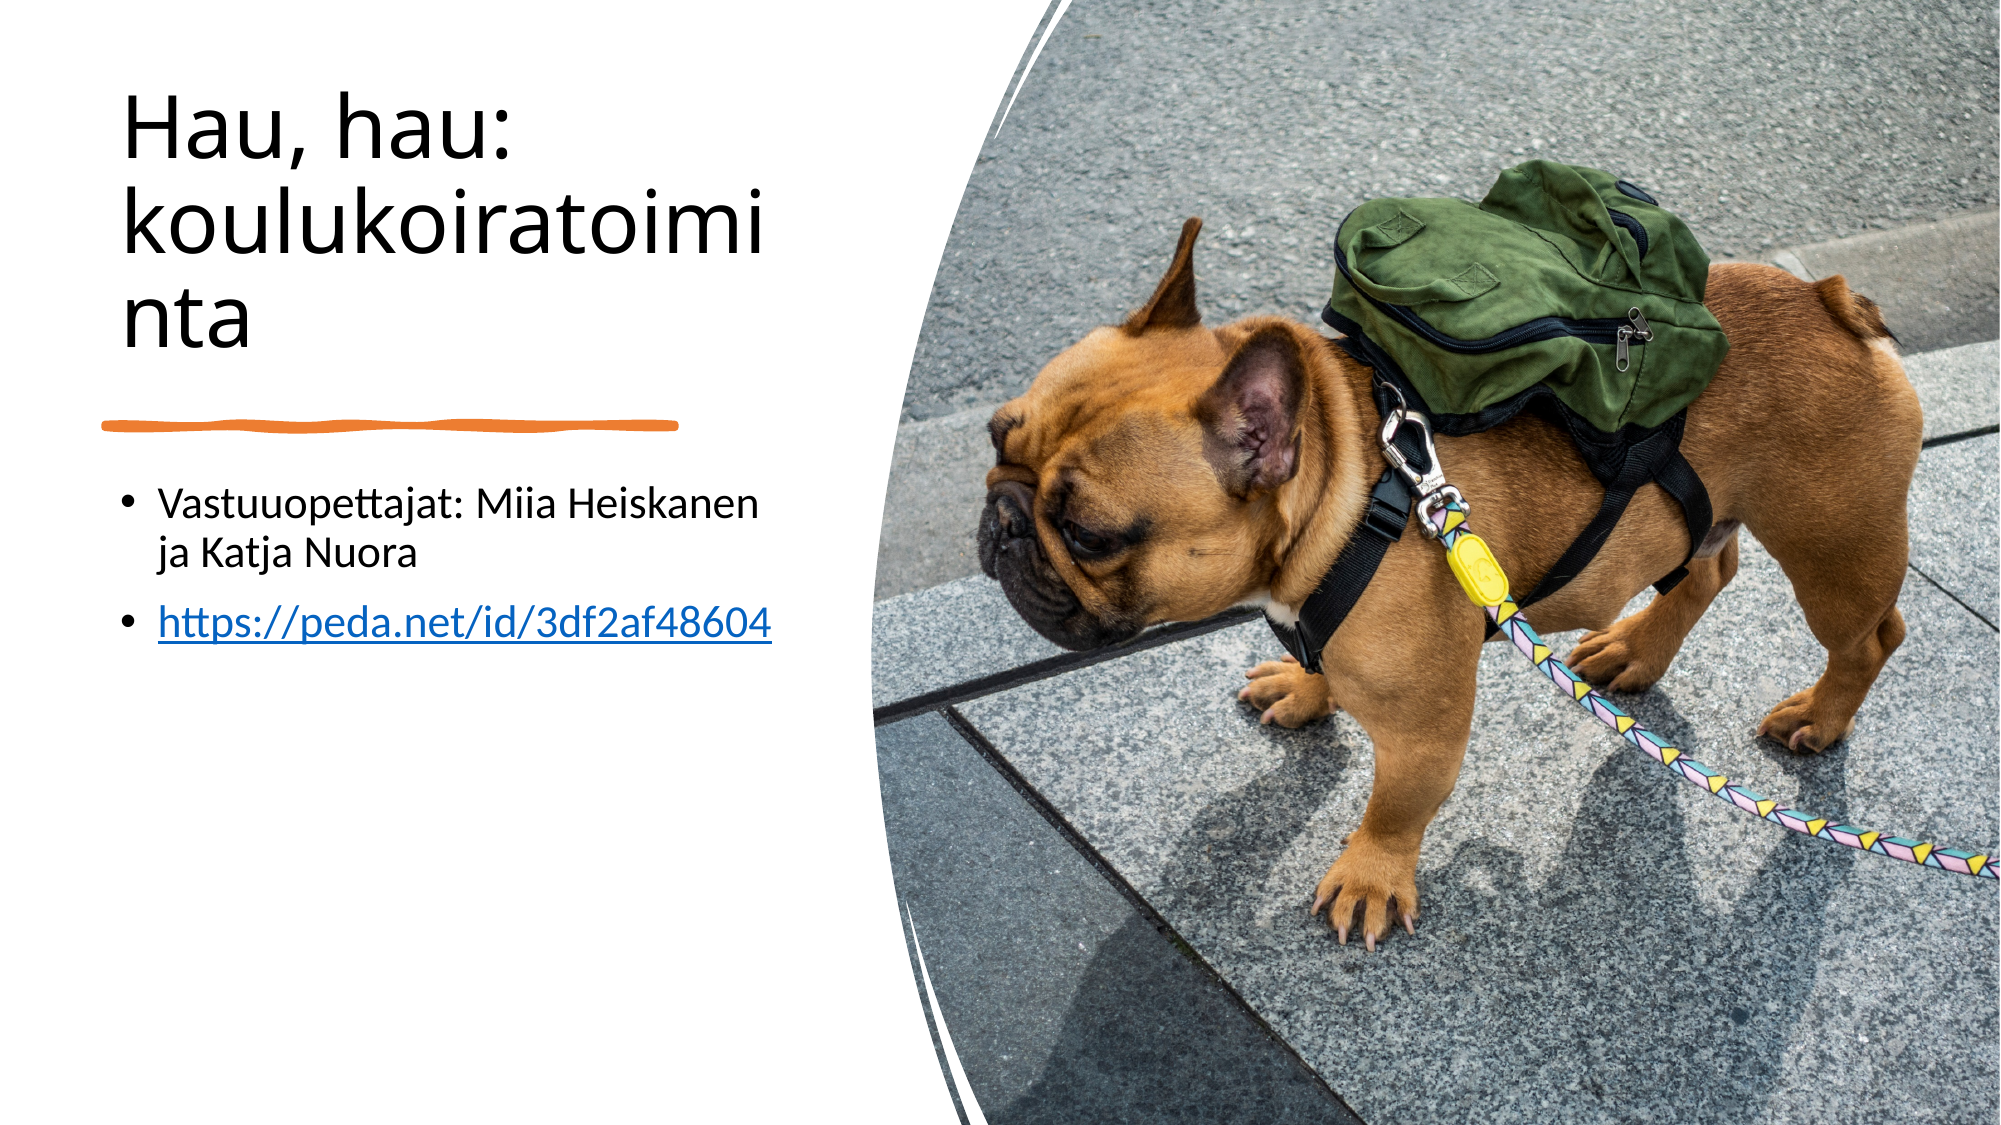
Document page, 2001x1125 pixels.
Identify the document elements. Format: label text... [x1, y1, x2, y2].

list Vastuuopettajat: Miia Heiskanen ja Katja Nuora https://peda.net/id/3df2af48604 [105, 471, 802, 1016]
text_box [0, 0, 871, 1125]
picture [871, 0, 2000, 1125]
title Hau, hau: koulukoiratoiminta [105, 53, 822, 375]
text_box [103, 421, 676, 431]
